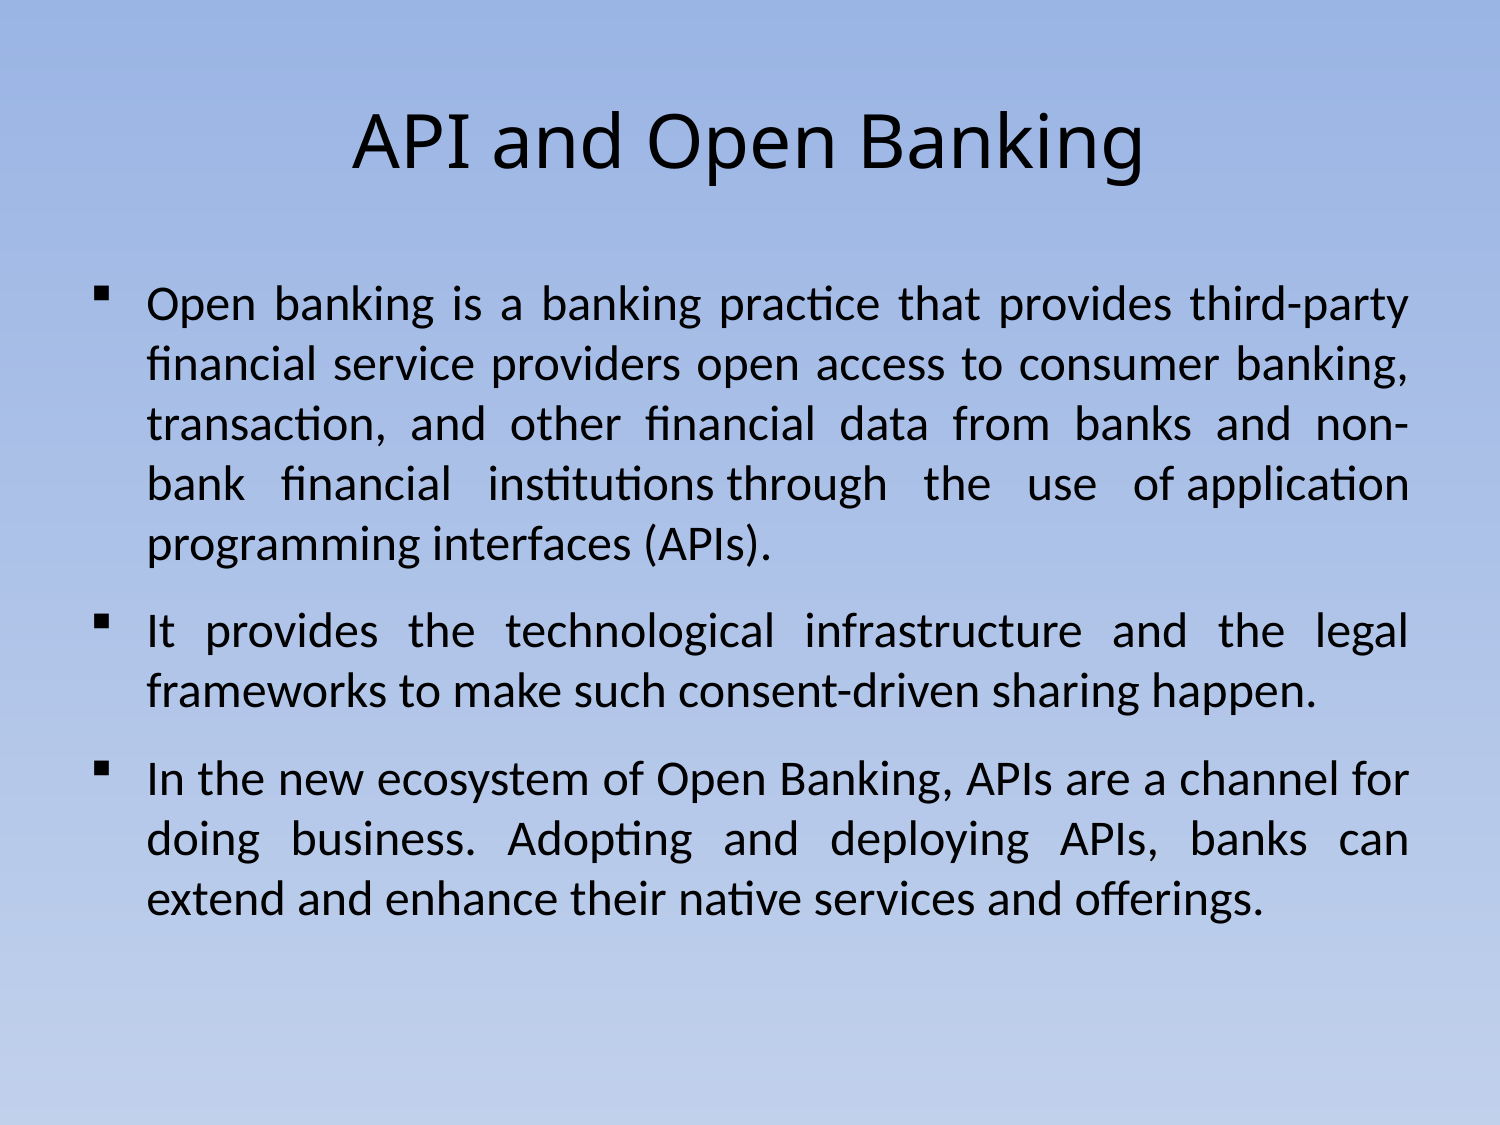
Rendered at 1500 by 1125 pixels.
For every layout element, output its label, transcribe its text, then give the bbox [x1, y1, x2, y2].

list Open banking is a banking practice that provides third-party financial service providers open access to consumer banking, transaction, and other financial data from banks and non-bank financial institutions through the use of application programming interfaces (APIs). It provides the technological infrastructure and the legal frameworks to make such consent-driven sharing happen. In the new ecosystem of Open Banking, APIs are a channel for doing business. Adopting and deploying APIs, banks can extend and enhance their native services and offerings. [75, 262, 1425, 1005]
title API and Open Banking [75, 45, 1425, 233]
